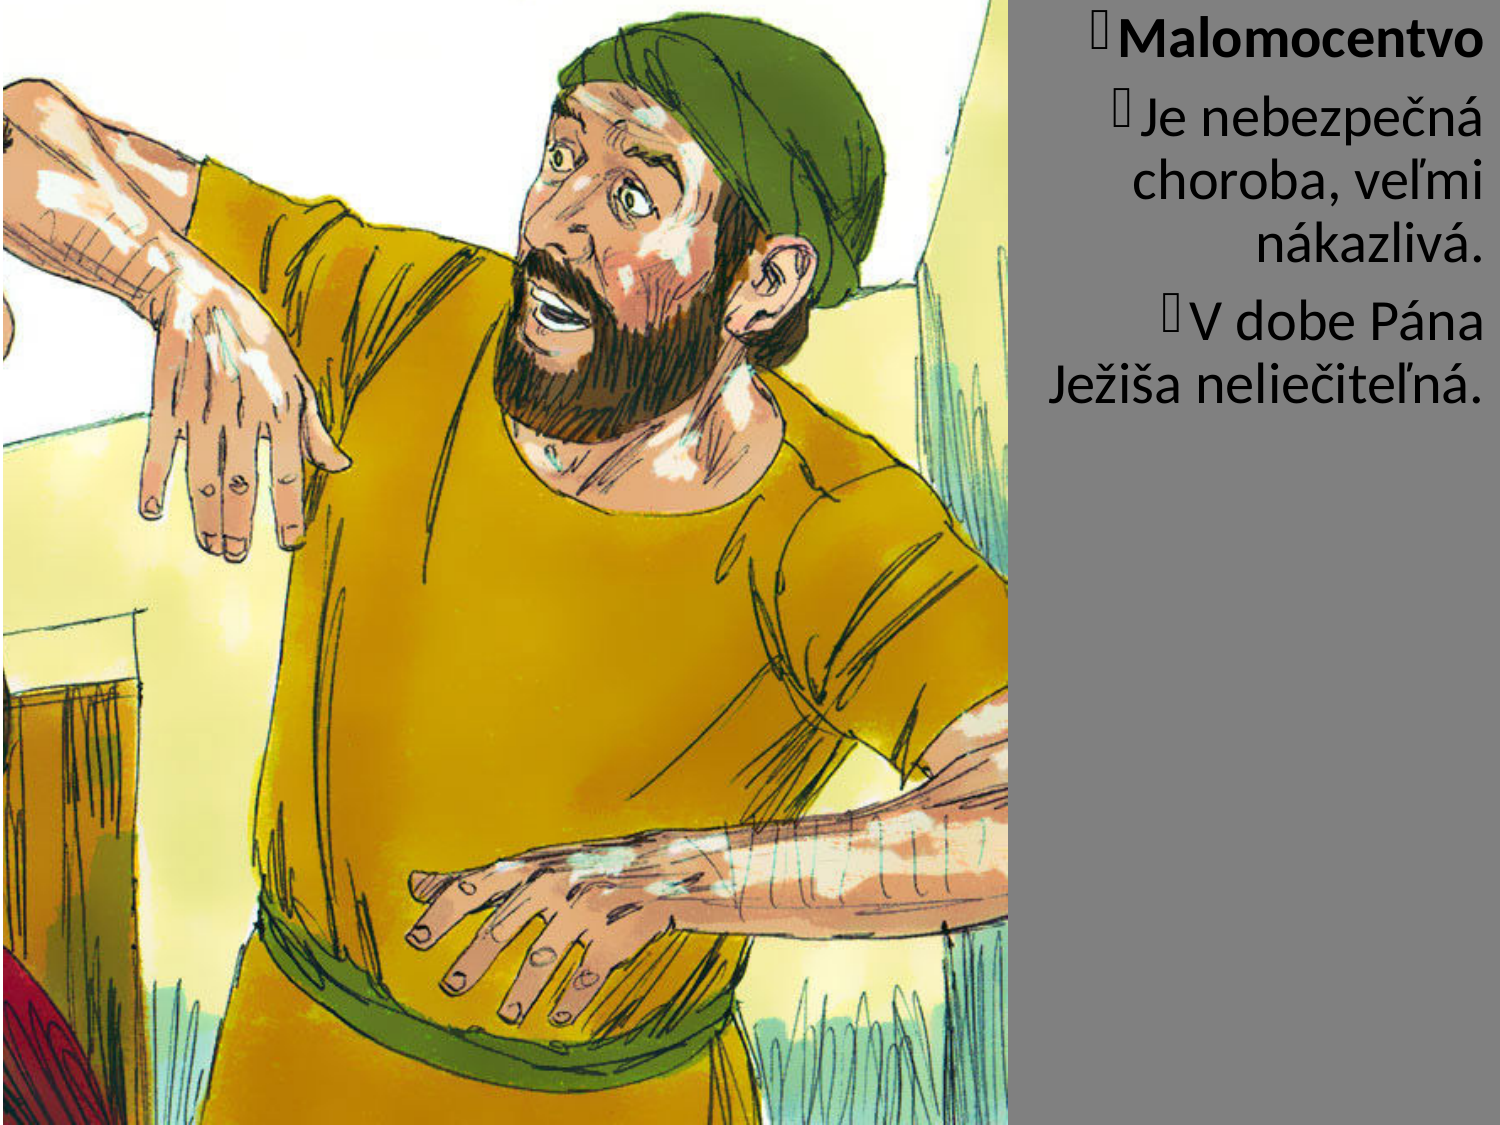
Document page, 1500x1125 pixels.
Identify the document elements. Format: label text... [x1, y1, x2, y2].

list Malomocentvo Je nebezpečná choroba, veľmi nákazlivá. V dobe Pána Ježiša neliečiteľná. [1019, 0, 1500, 1125]
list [3, 0, 1019, 1125]
